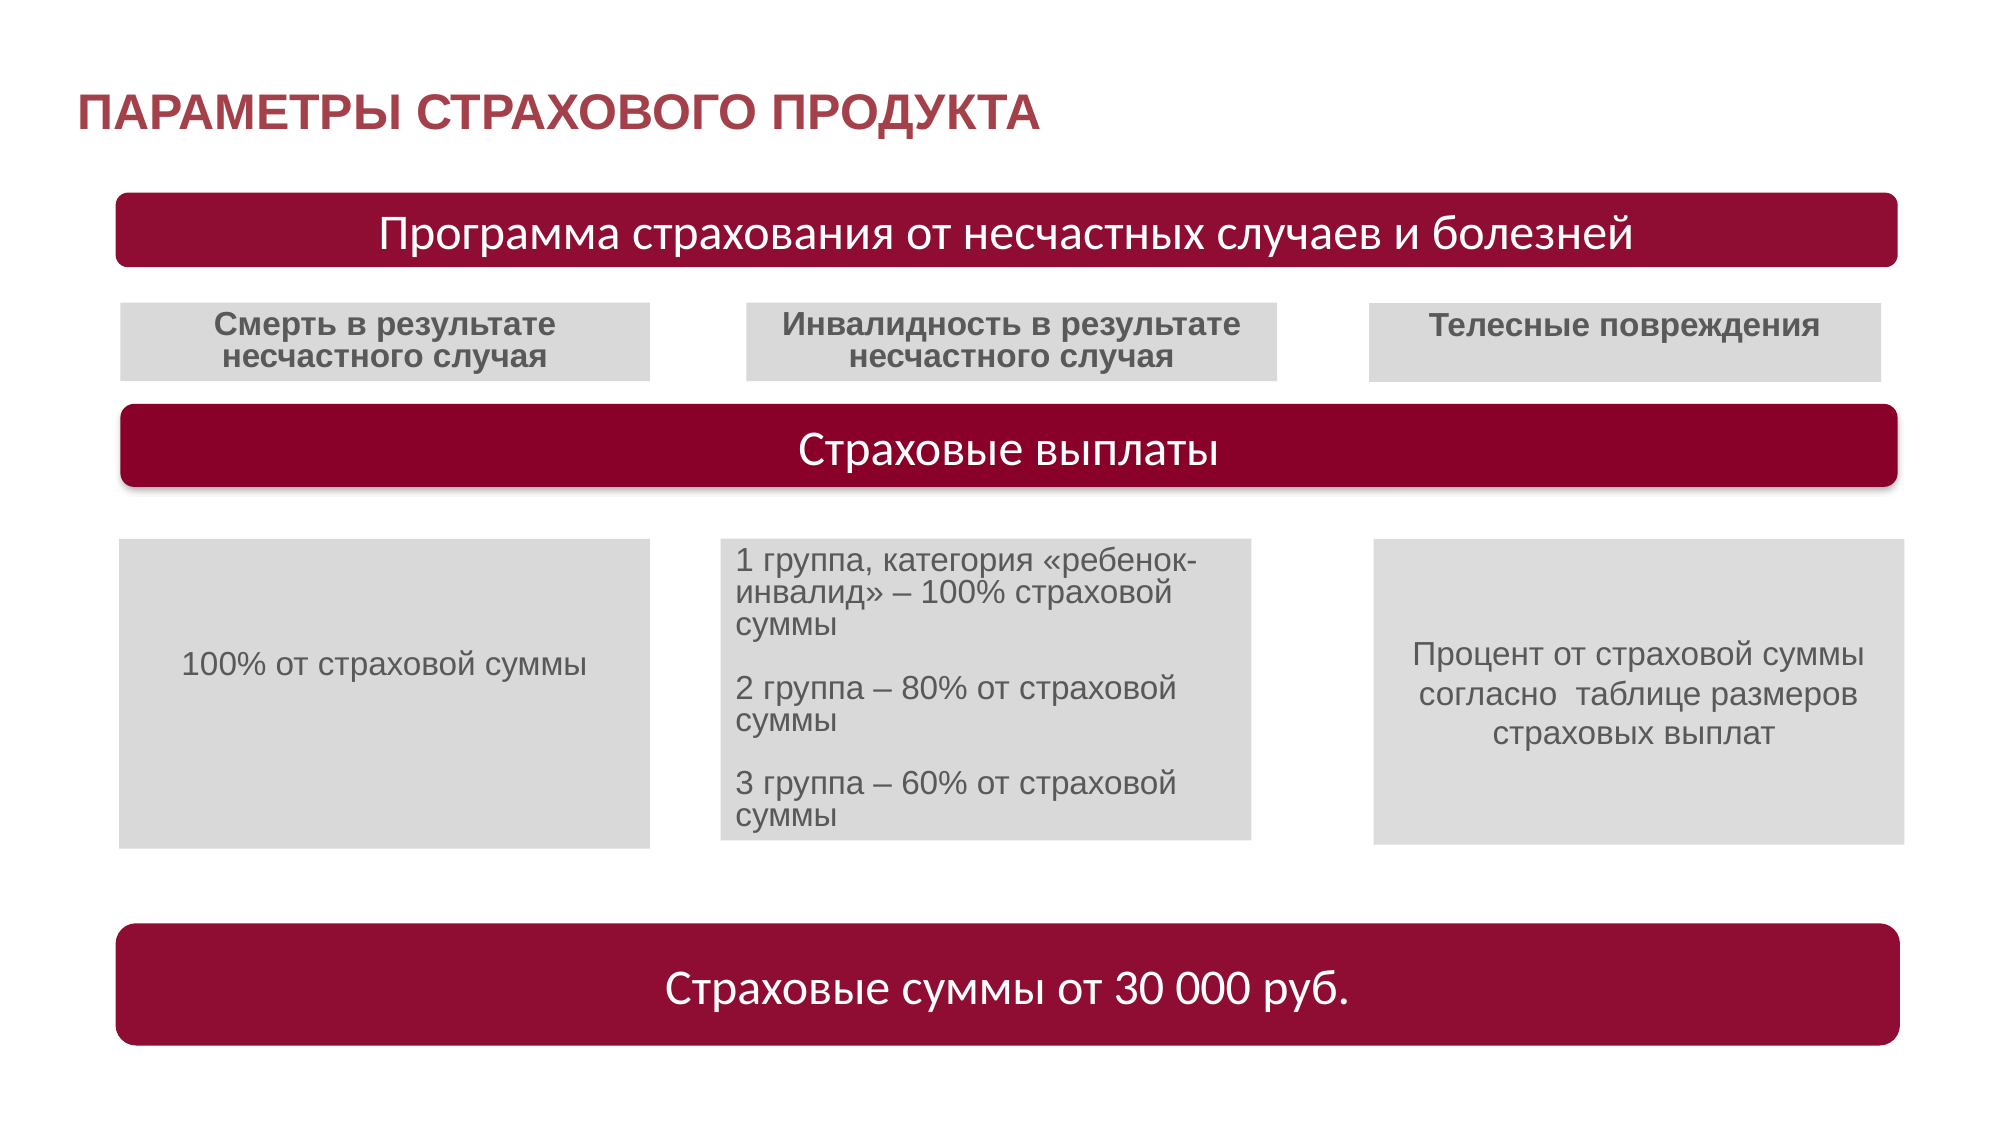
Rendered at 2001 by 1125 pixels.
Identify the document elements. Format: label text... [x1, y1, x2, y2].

text_box Программа страхования от несчастных случаев и болезней [114, 191, 1899, 269]
text_box Страховые выплаты [120, 403, 1898, 487]
text_box Страховые суммы от 30 000 руб. [114, 922, 1902, 1047]
text_box Смерть в результате несчастного случая [120, 302, 650, 382]
text_box 100% от страховой суммы [119, 538, 650, 849]
text_box Инвалидность в результате несчастного случая [746, 302, 1278, 382]
text_box 1 группа, категория «ребенок-инвалид» – 100% страховой суммы 2 группа – 80% от страховой суммы 3 группа – 60% от страховой суммы [720, 538, 1252, 841]
text_box Параметры страхового продукта [69, 72, 1864, 208]
text_box Телесные повреждения [1369, 303, 1882, 382]
text_box Процент от страховой суммы согласно таблице размеров страховых выплат [1373, 538, 1905, 845]
